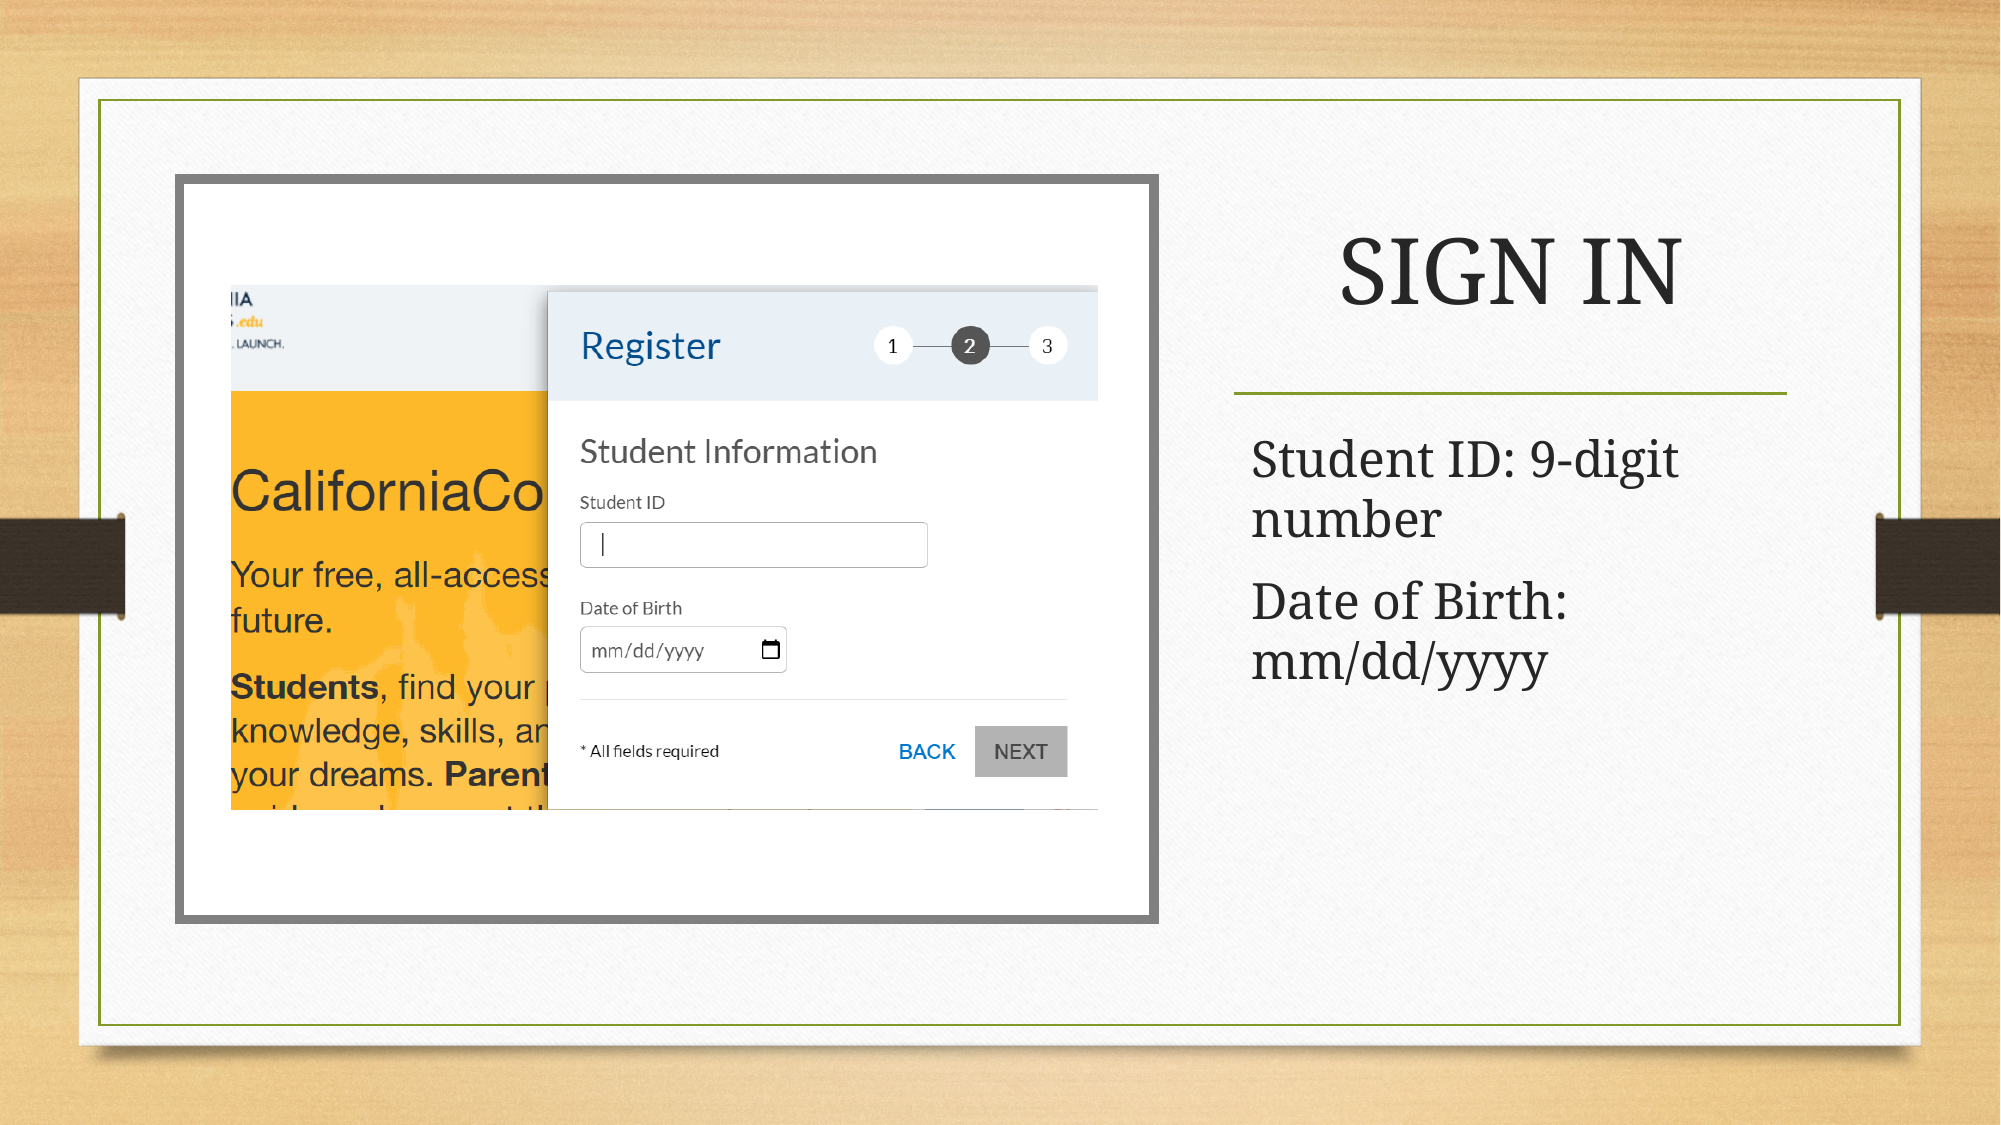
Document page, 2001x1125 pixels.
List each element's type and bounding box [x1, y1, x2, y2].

picture [231, 285, 1098, 810]
text_box [0, 0, 2000, 1125]
